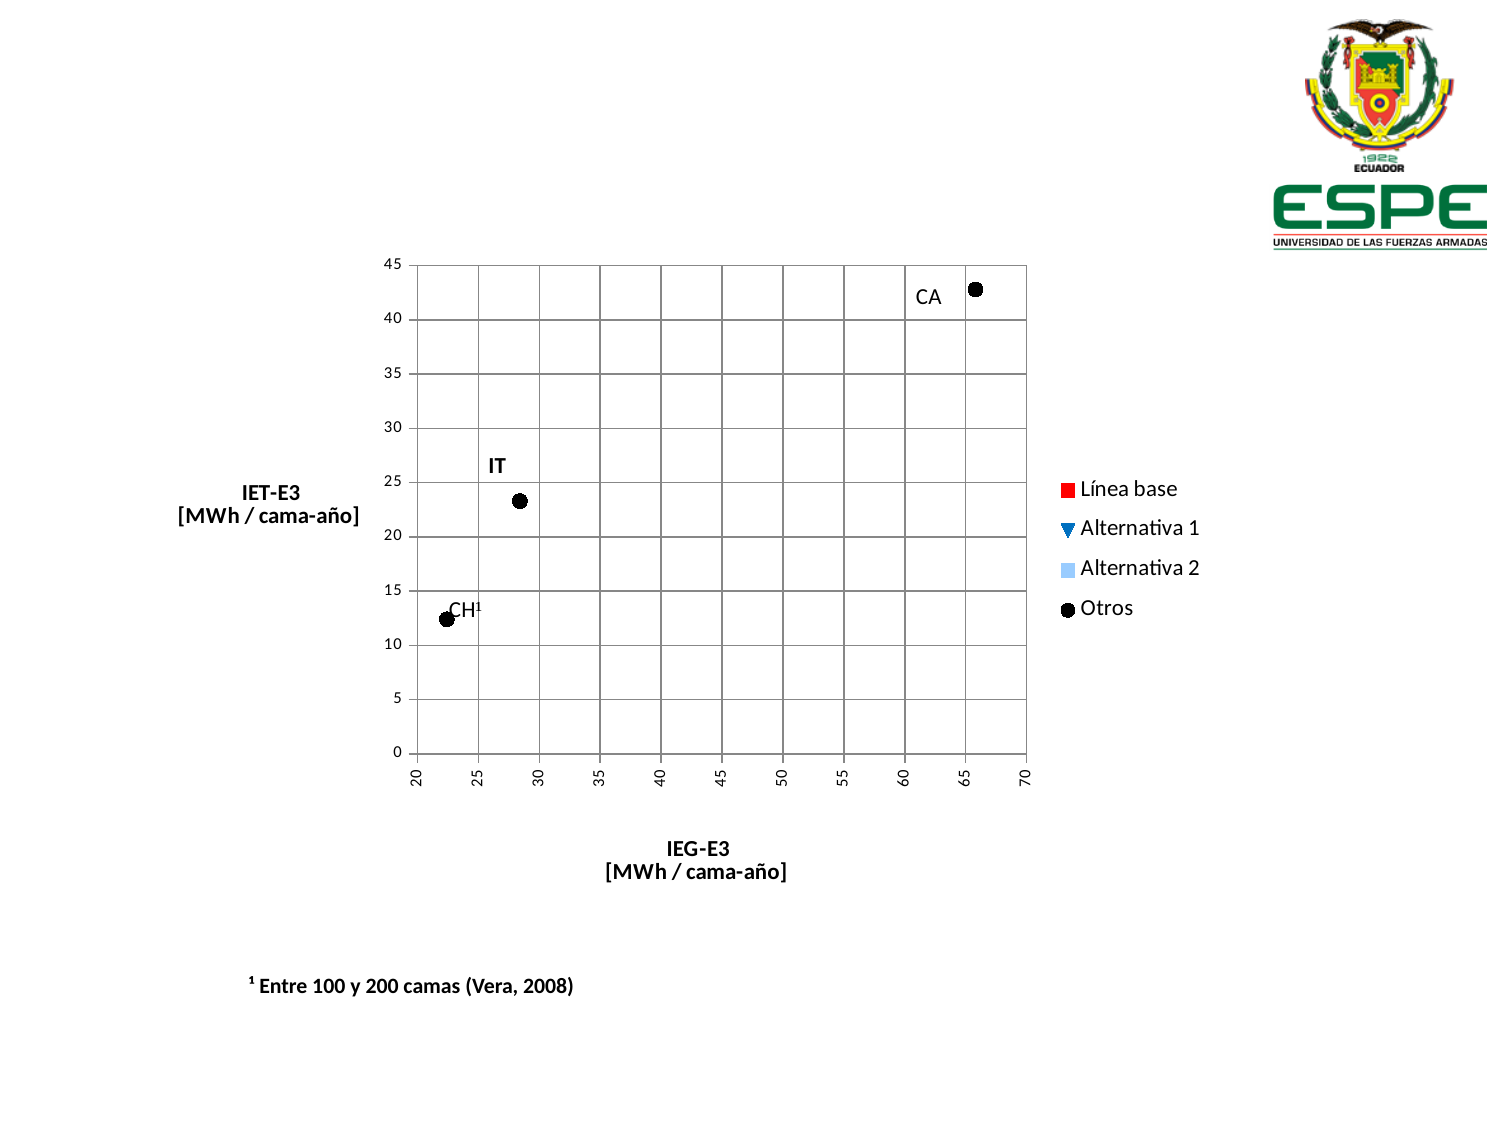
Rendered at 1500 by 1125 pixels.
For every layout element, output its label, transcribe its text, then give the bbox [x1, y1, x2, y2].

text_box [1269, 18, 1487, 252]
chart [159, 217, 1223, 927]
text_box ¹ Entre 100 y 200 camas (Vera, 2008) [234, 964, 590, 1006]
